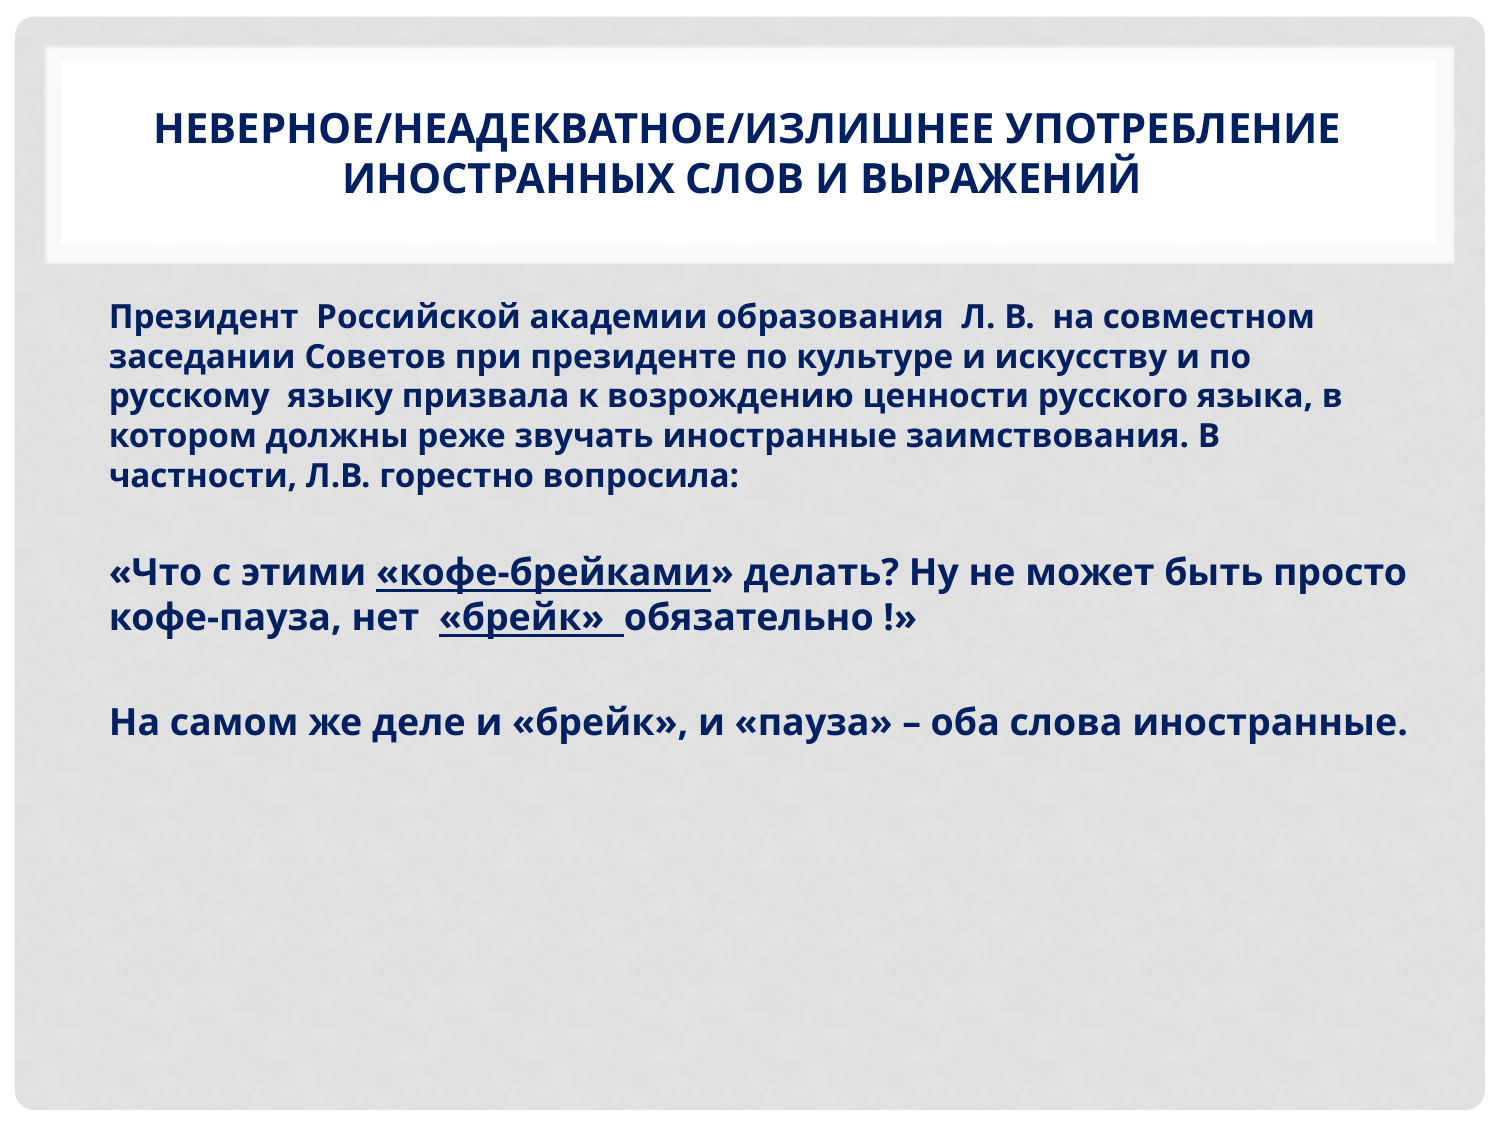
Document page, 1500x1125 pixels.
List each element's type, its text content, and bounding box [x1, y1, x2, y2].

list Президент Российской академии образования Л. В. на совместном заседании Советов при президенте по культуре и искусству и по русскому языку призвала к возрождению ценности русского языка, в котором должны реже звучать иностранные заимствования. В частности, Л.В. горестно вопросила: «Что с этими «кофе-брейками» делать? Ну не может быть просто кофе-пауза, нет «брейк» обязательно !» На самом же деле и «брейк», и «пауза» – оба слова иностранные. [75, 287, 1425, 1005]
title Неверное/неадекватное/излишнее употребление иностранных слов и выражений [69, 66, 1425, 238]
